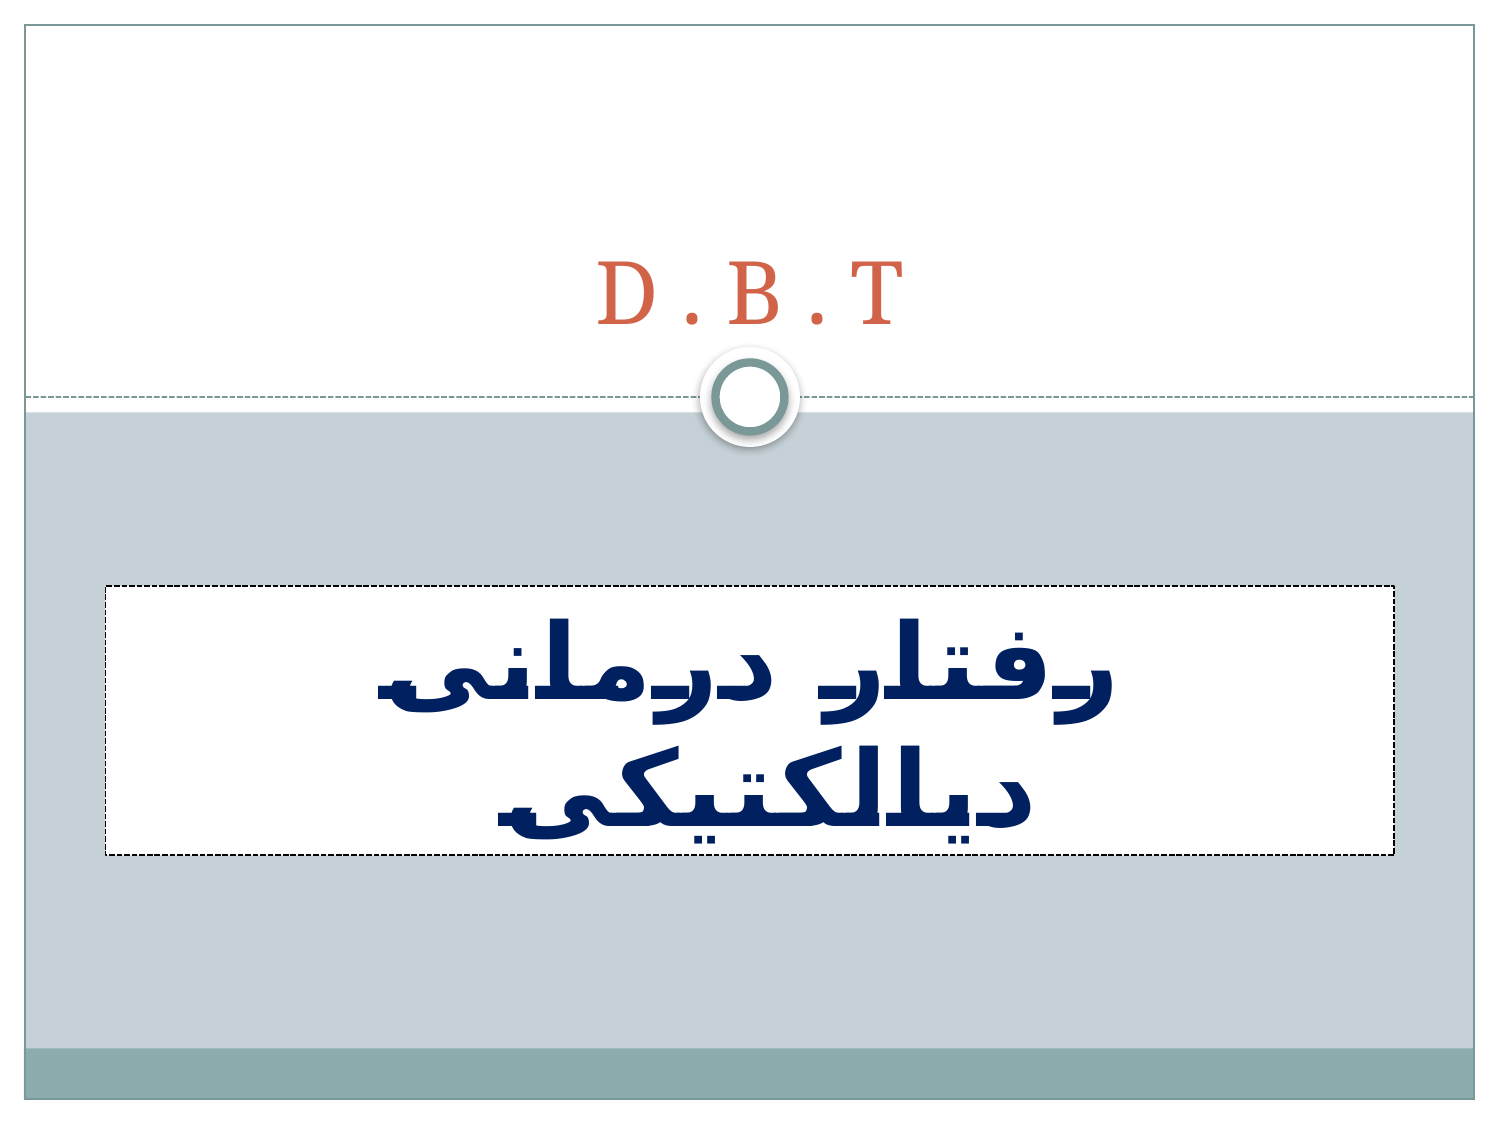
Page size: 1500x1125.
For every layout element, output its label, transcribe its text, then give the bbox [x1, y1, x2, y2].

subtitle رفتار درمانی دیالکتیکی [105, 585, 1395, 856]
title D . B . T [112, 62, 1388, 350]
